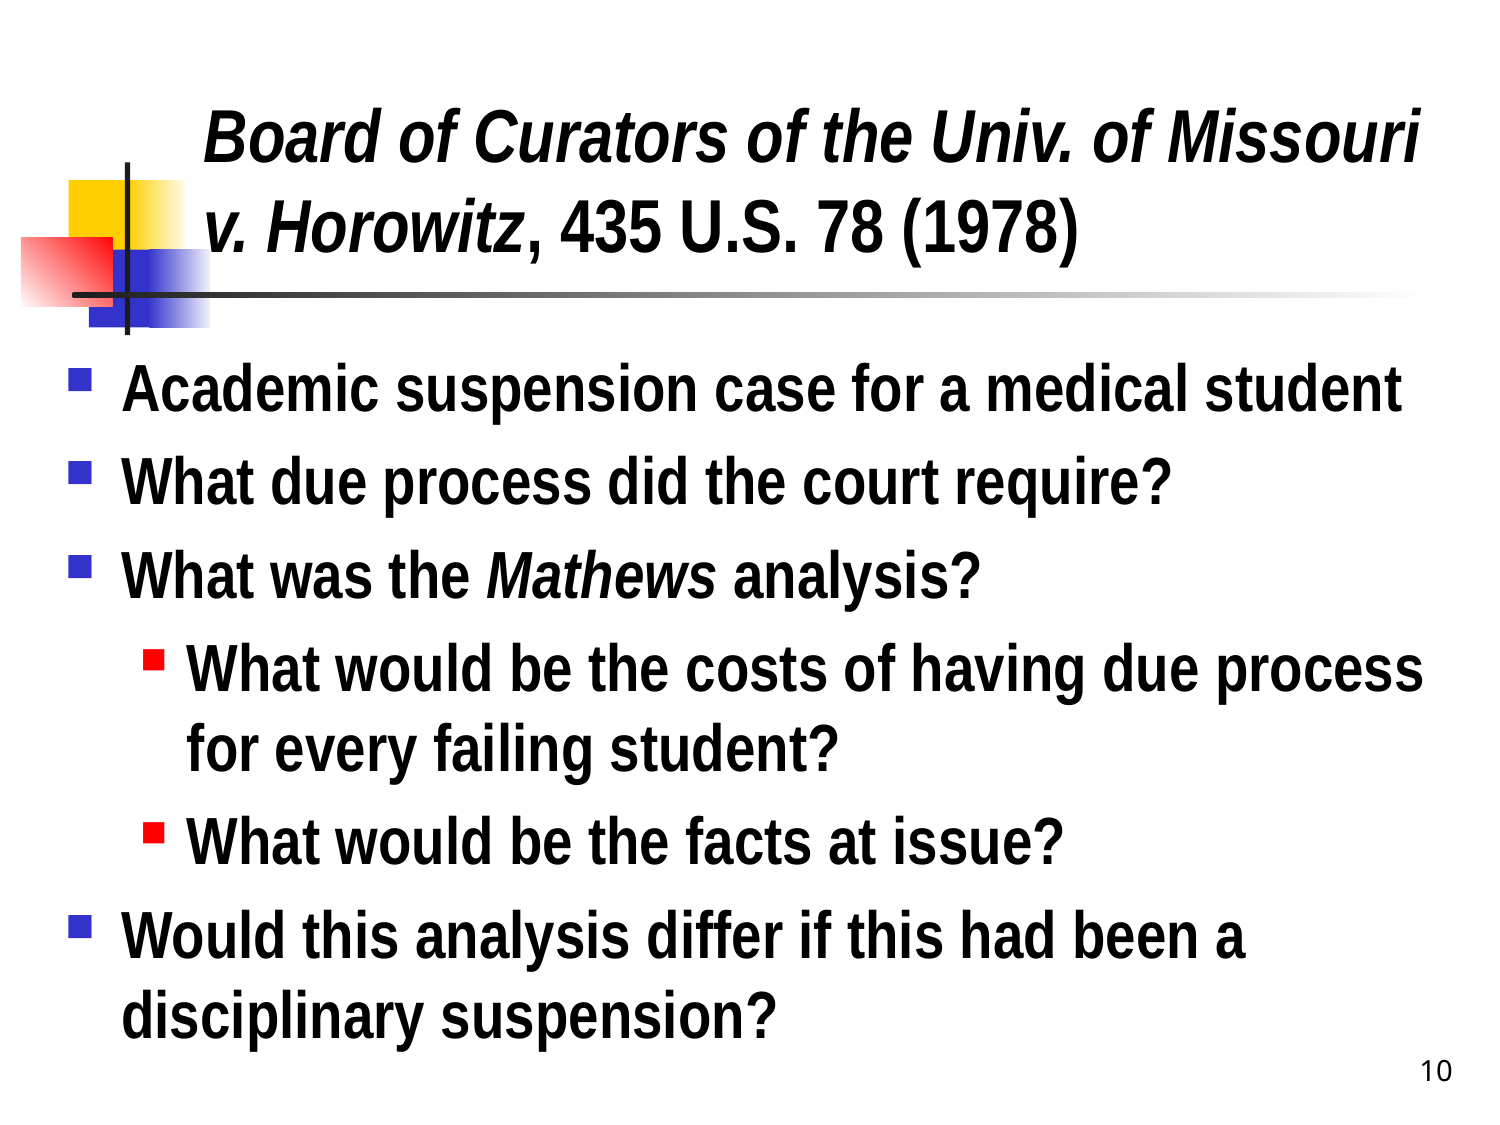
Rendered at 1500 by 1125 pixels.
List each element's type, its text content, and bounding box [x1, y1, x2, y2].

list Academic suspension case for a medical student What due process did the court require? What was the Mathews analysis? What would be the costs of having due process for every failing student? What would be the facts at issue? Would this analysis differ if this had been a disciplinary suspension? [50, 337, 1450, 1075]
slide_number 10 [1155, 1024, 1468, 1100]
title Board of Curators of the Univ. of Missouri v. Horowitz, 435 U.S. 78 (1978) [188, 35, 1468, 275]
